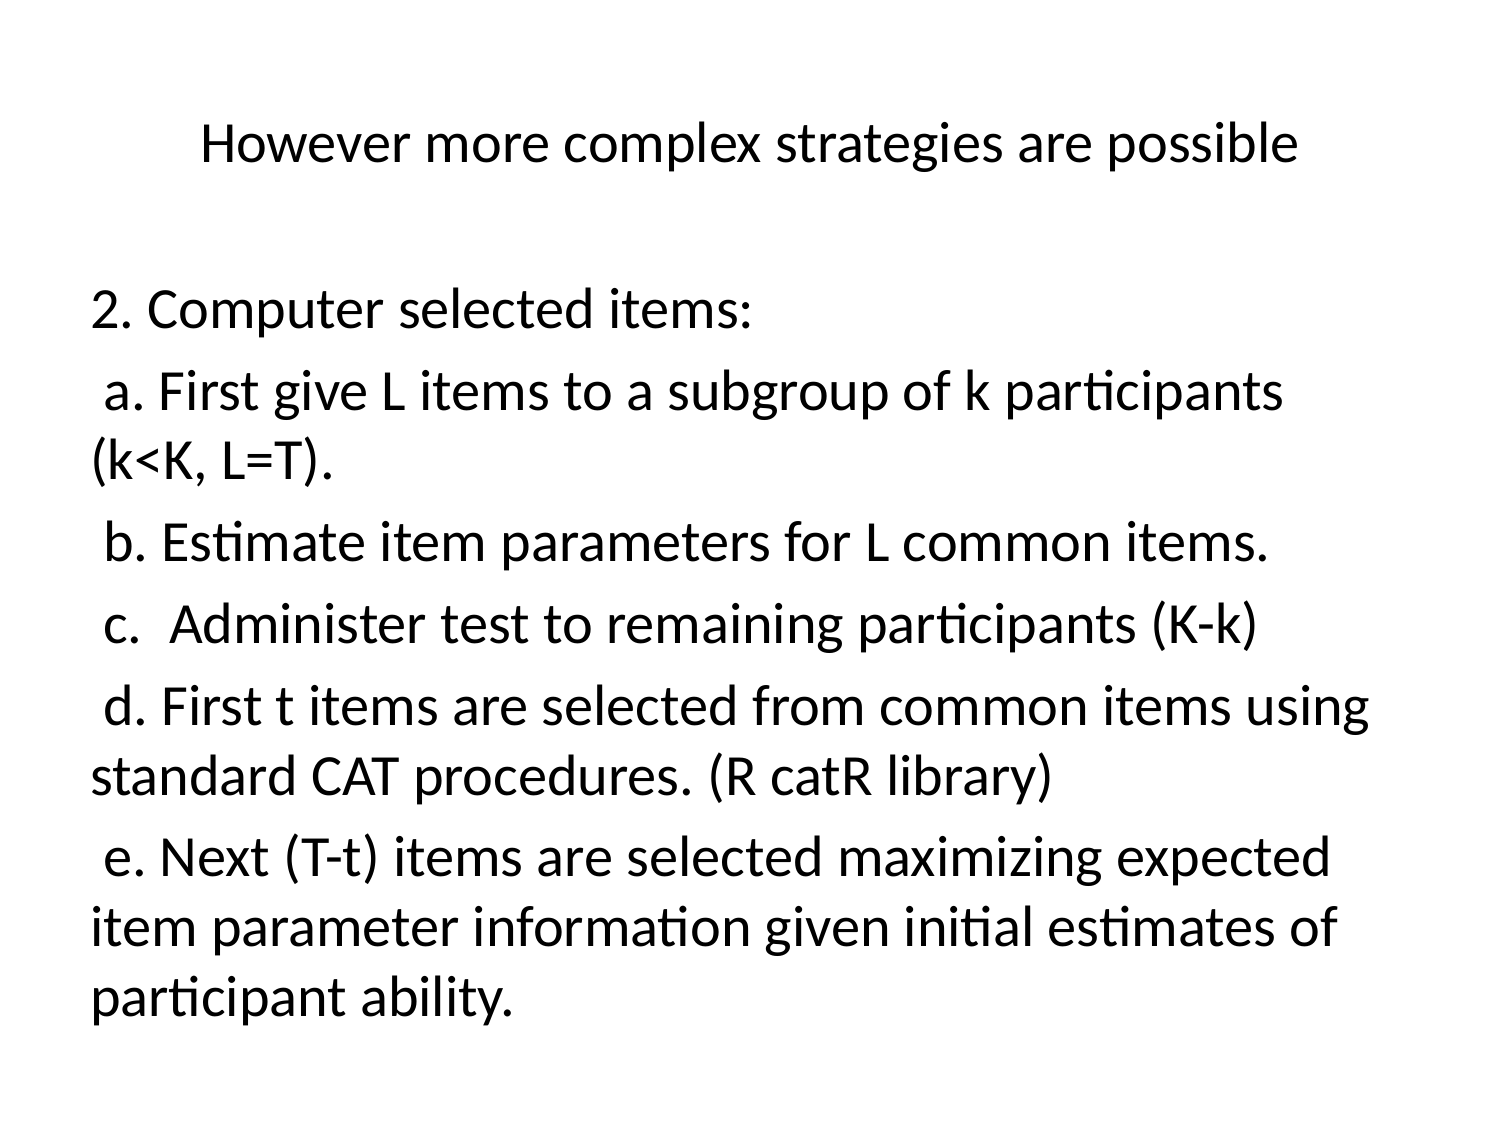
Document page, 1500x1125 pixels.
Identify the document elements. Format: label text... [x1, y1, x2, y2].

list 2. Computer selected items: a. First give L items to a subgroup of k participants (k<K, L=T). b. Estimate item parameters for L common items. c. Administer test to remaining participants (K-k) d. First t items are selected from common items using standard CAT procedures. (R catR library) e. Next (T-t) items are selected maximizing expected item parameter information given initial estimates of participant ability. [75, 262, 1425, 1005]
title However more complex strategies are possible [75, 45, 1425, 233]
